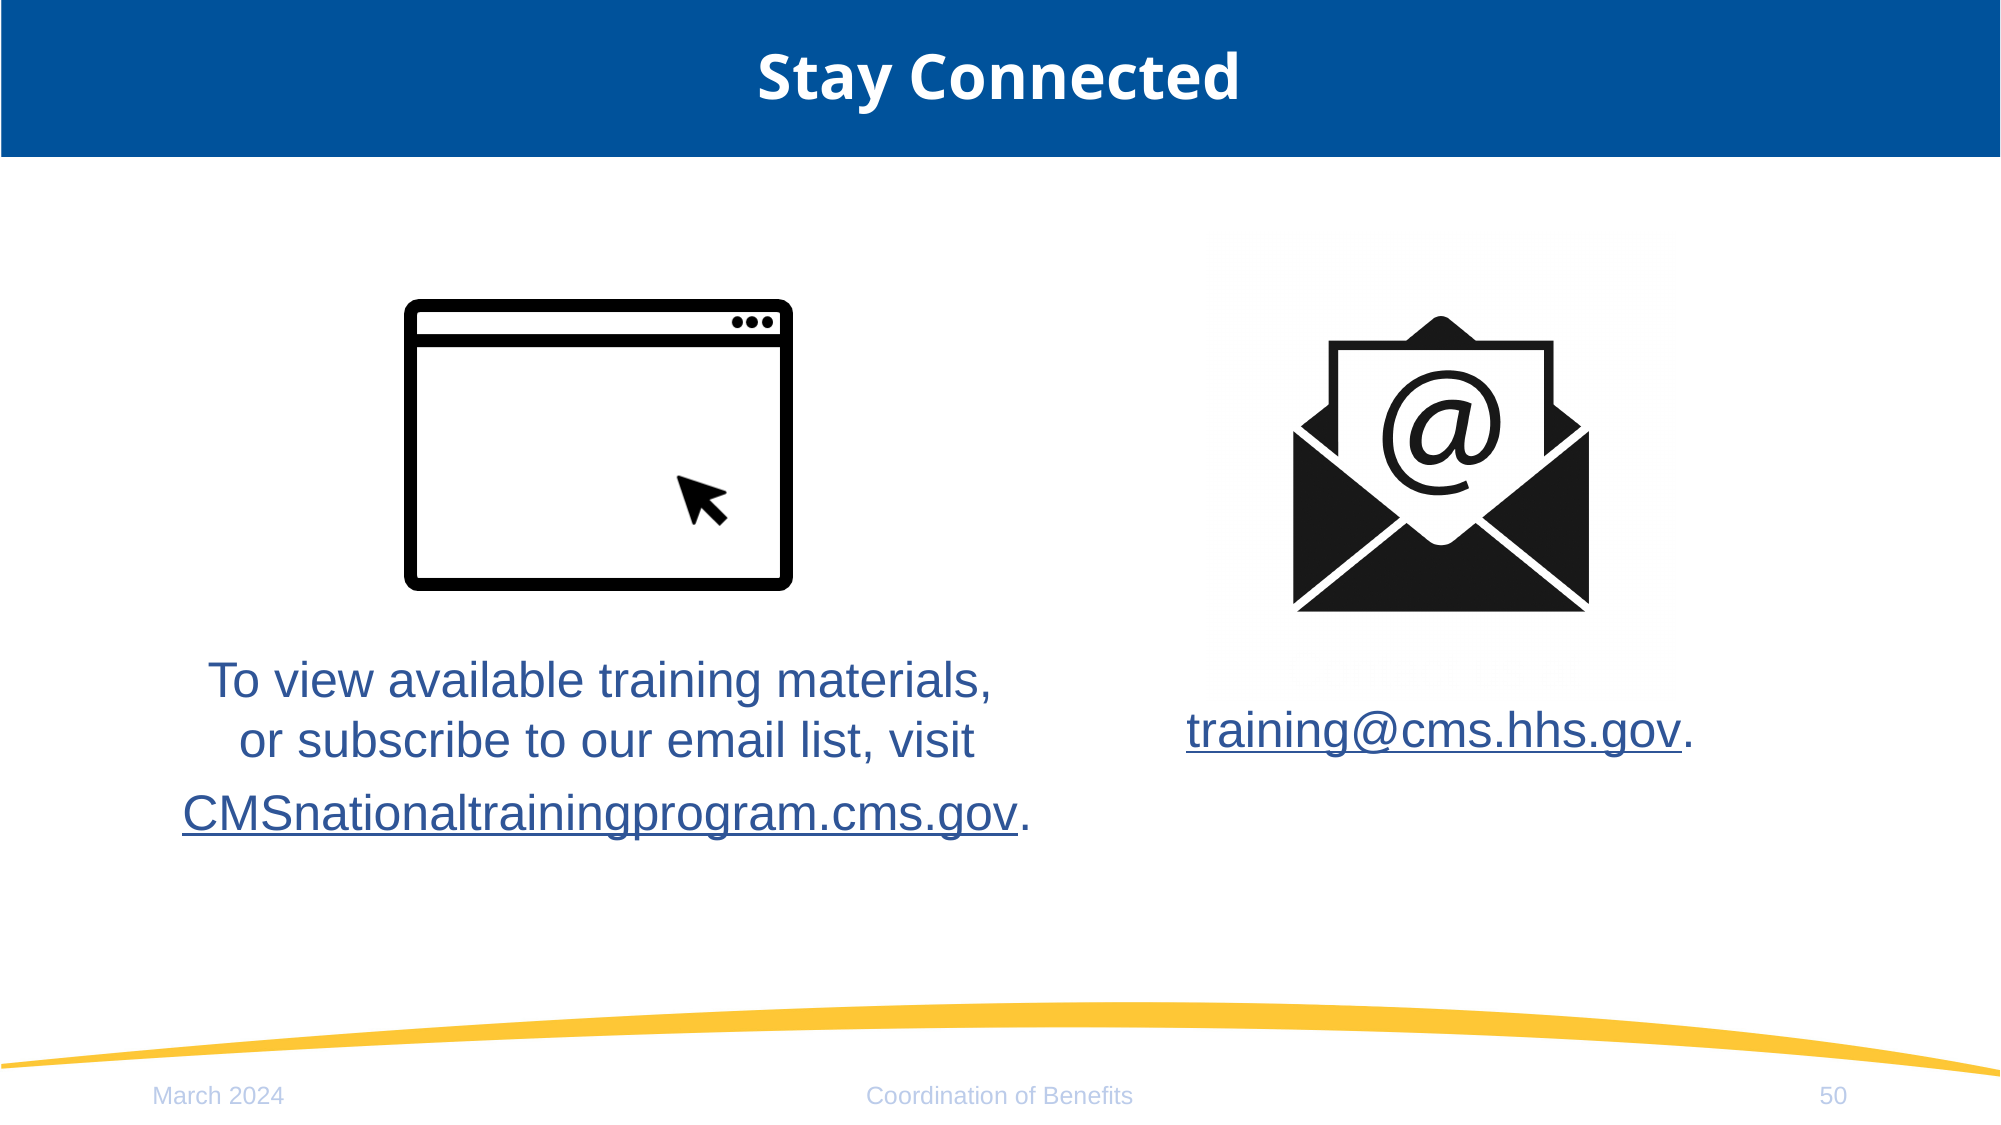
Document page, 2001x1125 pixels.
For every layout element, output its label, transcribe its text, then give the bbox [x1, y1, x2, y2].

picture [0, 0, 2001, 1125]
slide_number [137, 1065, 588, 1125]
text_box To view available training materials, or subscribe to our email list, visit CMSnationaltrainingprogram.cms.gov. [165, 639, 1049, 968]
title Stay Connected [0, 3, 2000, 155]
text_box Contact us at training@cms.hhs.gov. [1170, 630, 1712, 838]
footer Coordination of Benefits [662, 1065, 1338, 1125]
slide_number 50 [1412, 1065, 1863, 1125]
